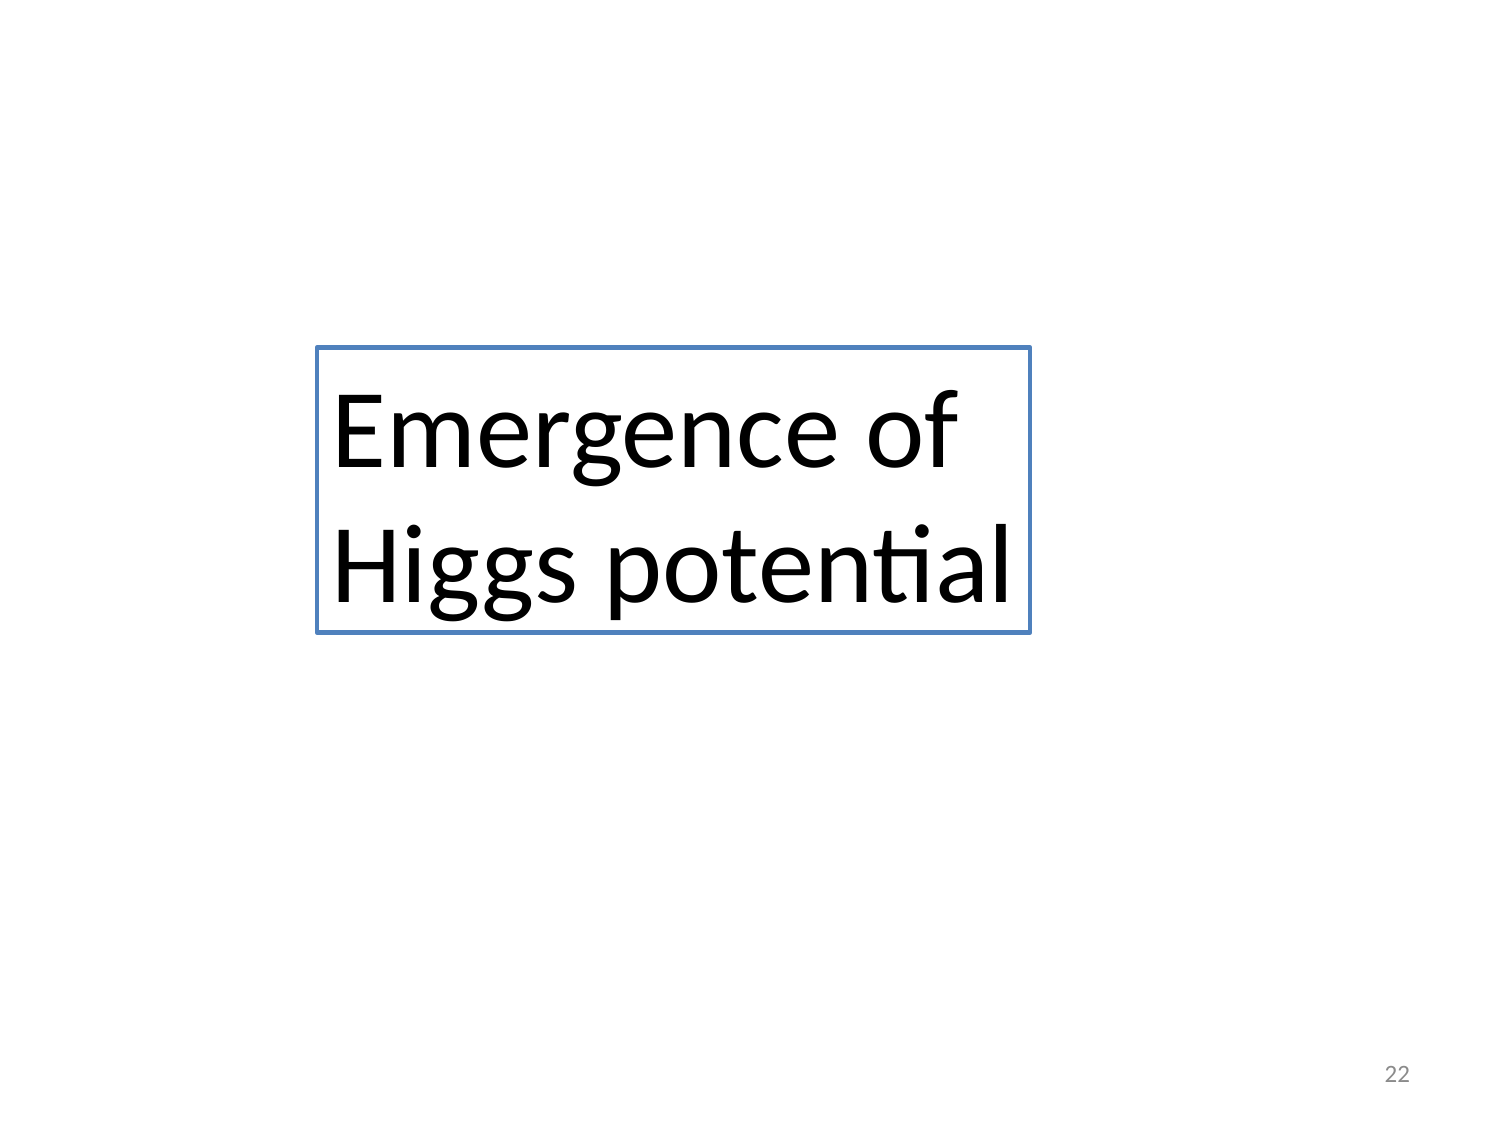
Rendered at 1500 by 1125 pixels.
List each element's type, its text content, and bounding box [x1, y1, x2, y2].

text_box Emergence of Higgs potential [316, 347, 1031, 633]
slide_number 22 [1074, 1042, 1425, 1103]
